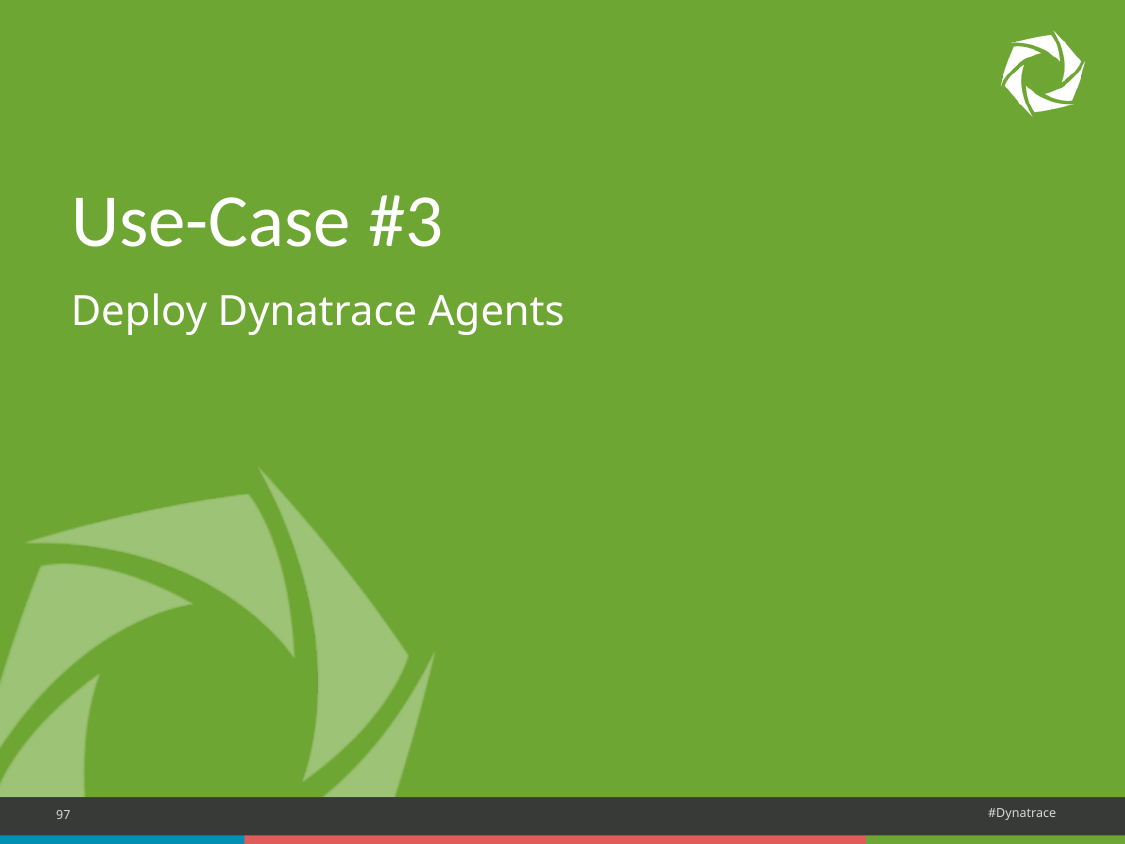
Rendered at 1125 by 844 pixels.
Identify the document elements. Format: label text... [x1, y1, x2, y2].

list Deploy Dynatrace Agents [55, 281, 613, 438]
title Use-Case #3 [56, 30, 1069, 271]
